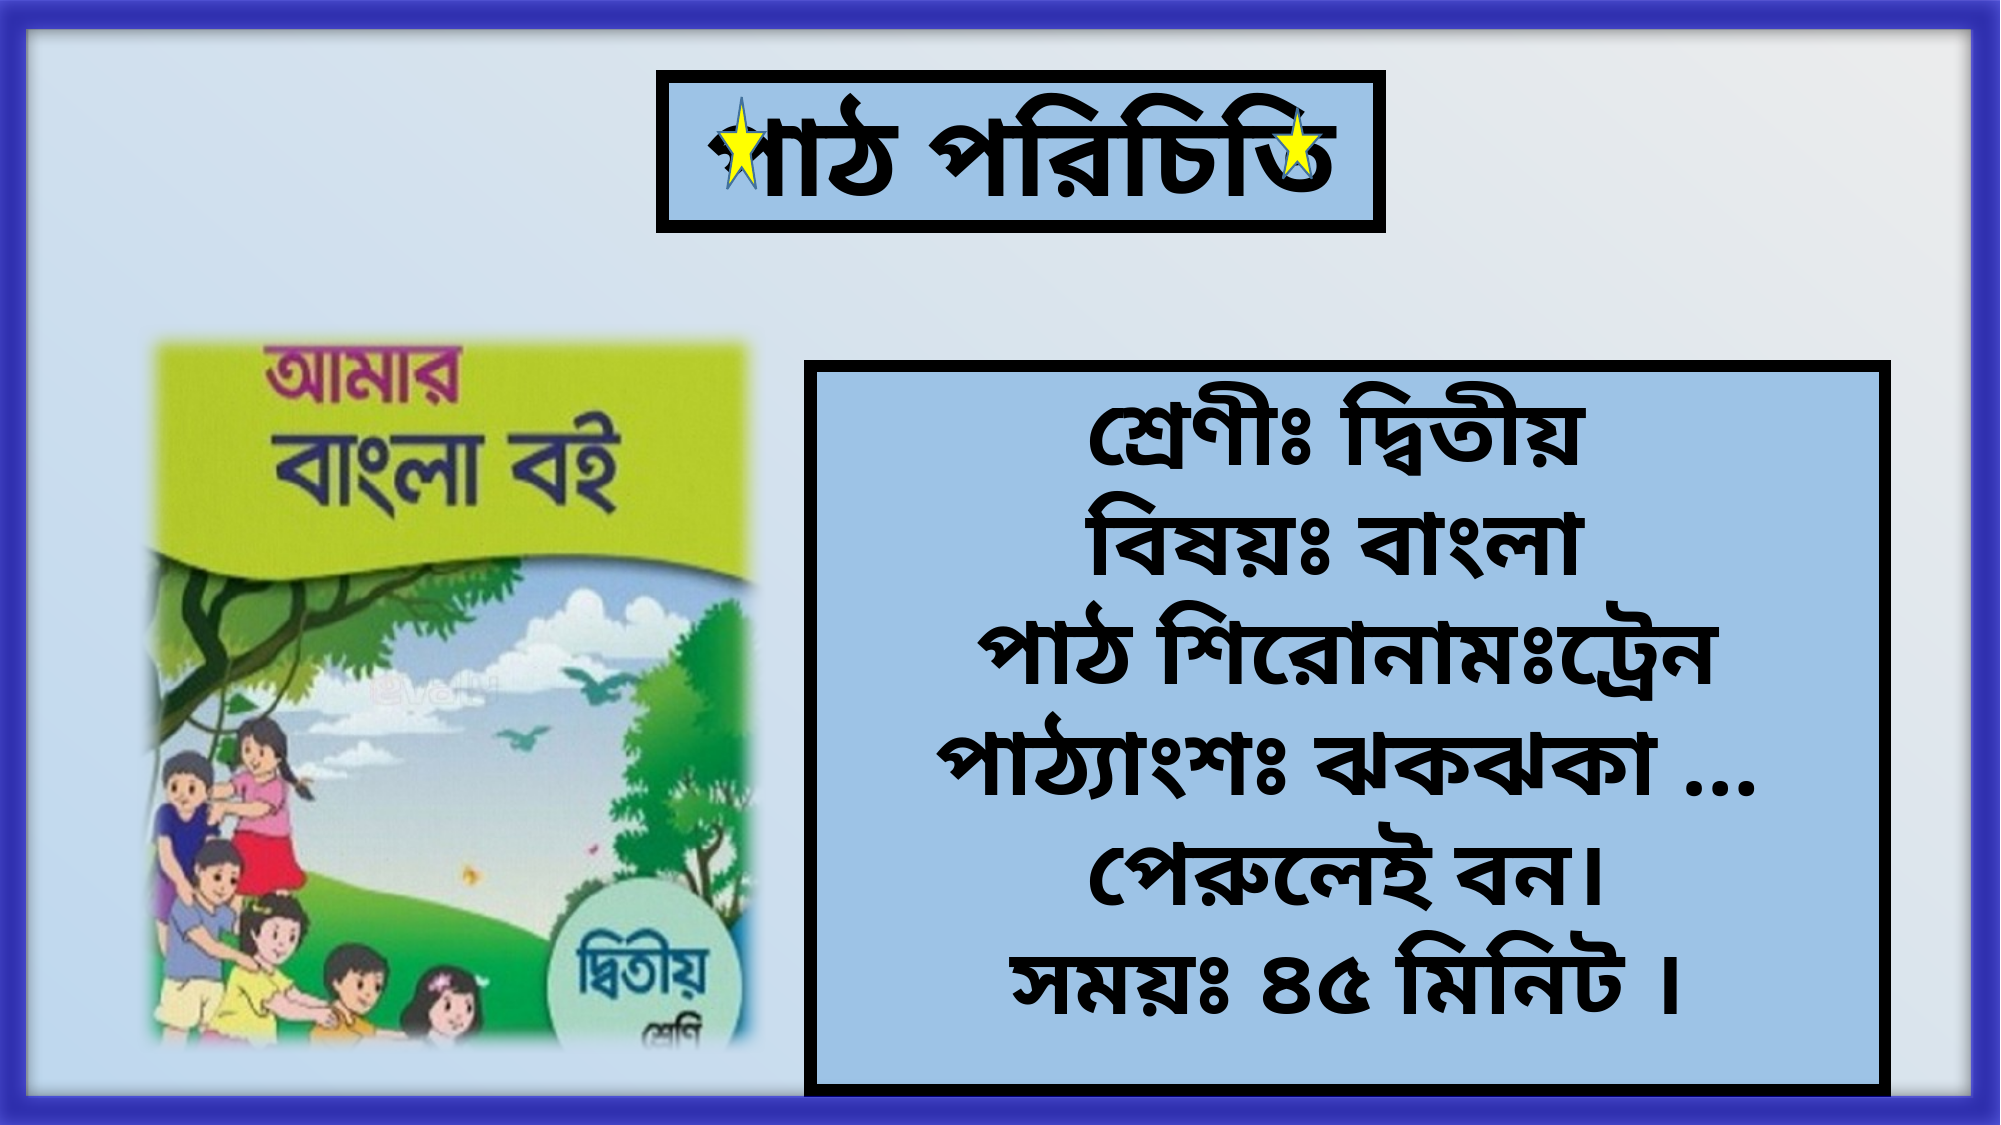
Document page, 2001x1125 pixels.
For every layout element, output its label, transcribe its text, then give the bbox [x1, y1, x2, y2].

text_box [0, 0, 2000, 1125]
text_box [716, 96, 767, 190]
text_box শ্রেণীঃ দ্বিতীয় বিষয়ঃ বাংলা পাঠ শিরোনামঃট্রেন পাঠ্যাংশঃ ঝকঝকা …পেরুলেই বন। সময়ঃ ৪৫ মিনিট । [809, 365, 1886, 1081]
text_box পাঠ পরিচিতি [661, 76, 1381, 227]
text_box [1271, 107, 1324, 180]
picture [137, 324, 766, 1054]
